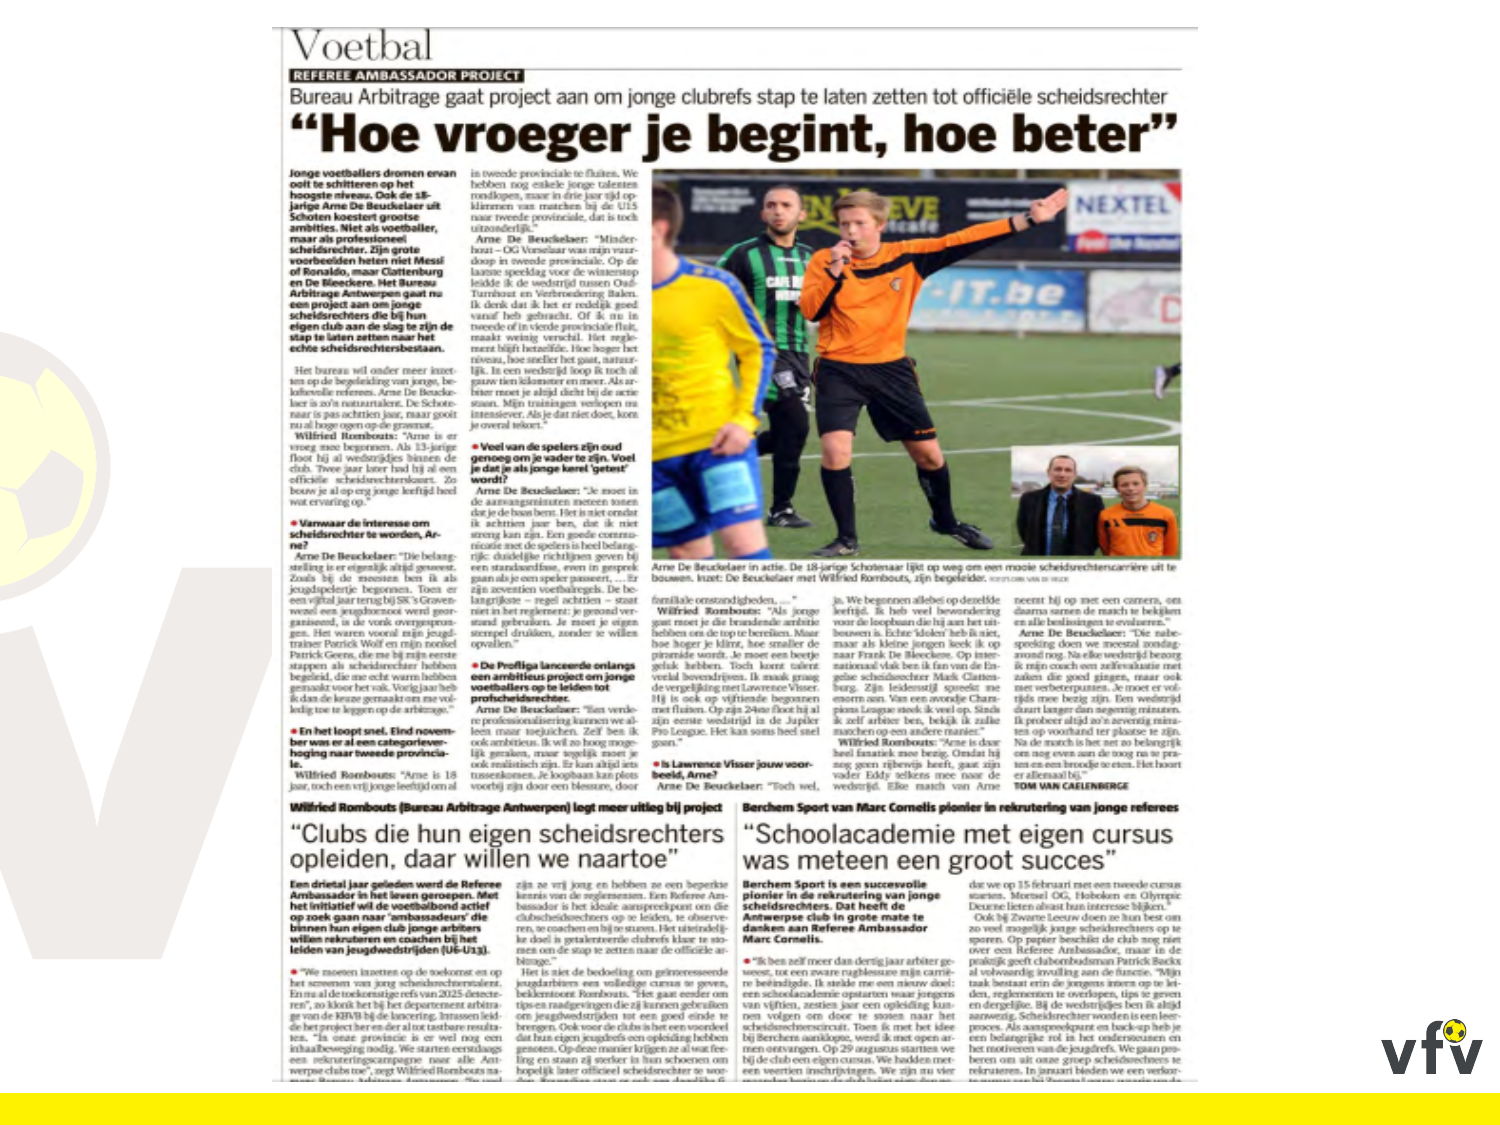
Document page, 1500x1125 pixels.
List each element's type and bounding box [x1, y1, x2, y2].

picture [272, 27, 1198, 1083]
picture [1381, 1019, 1483, 1074]
